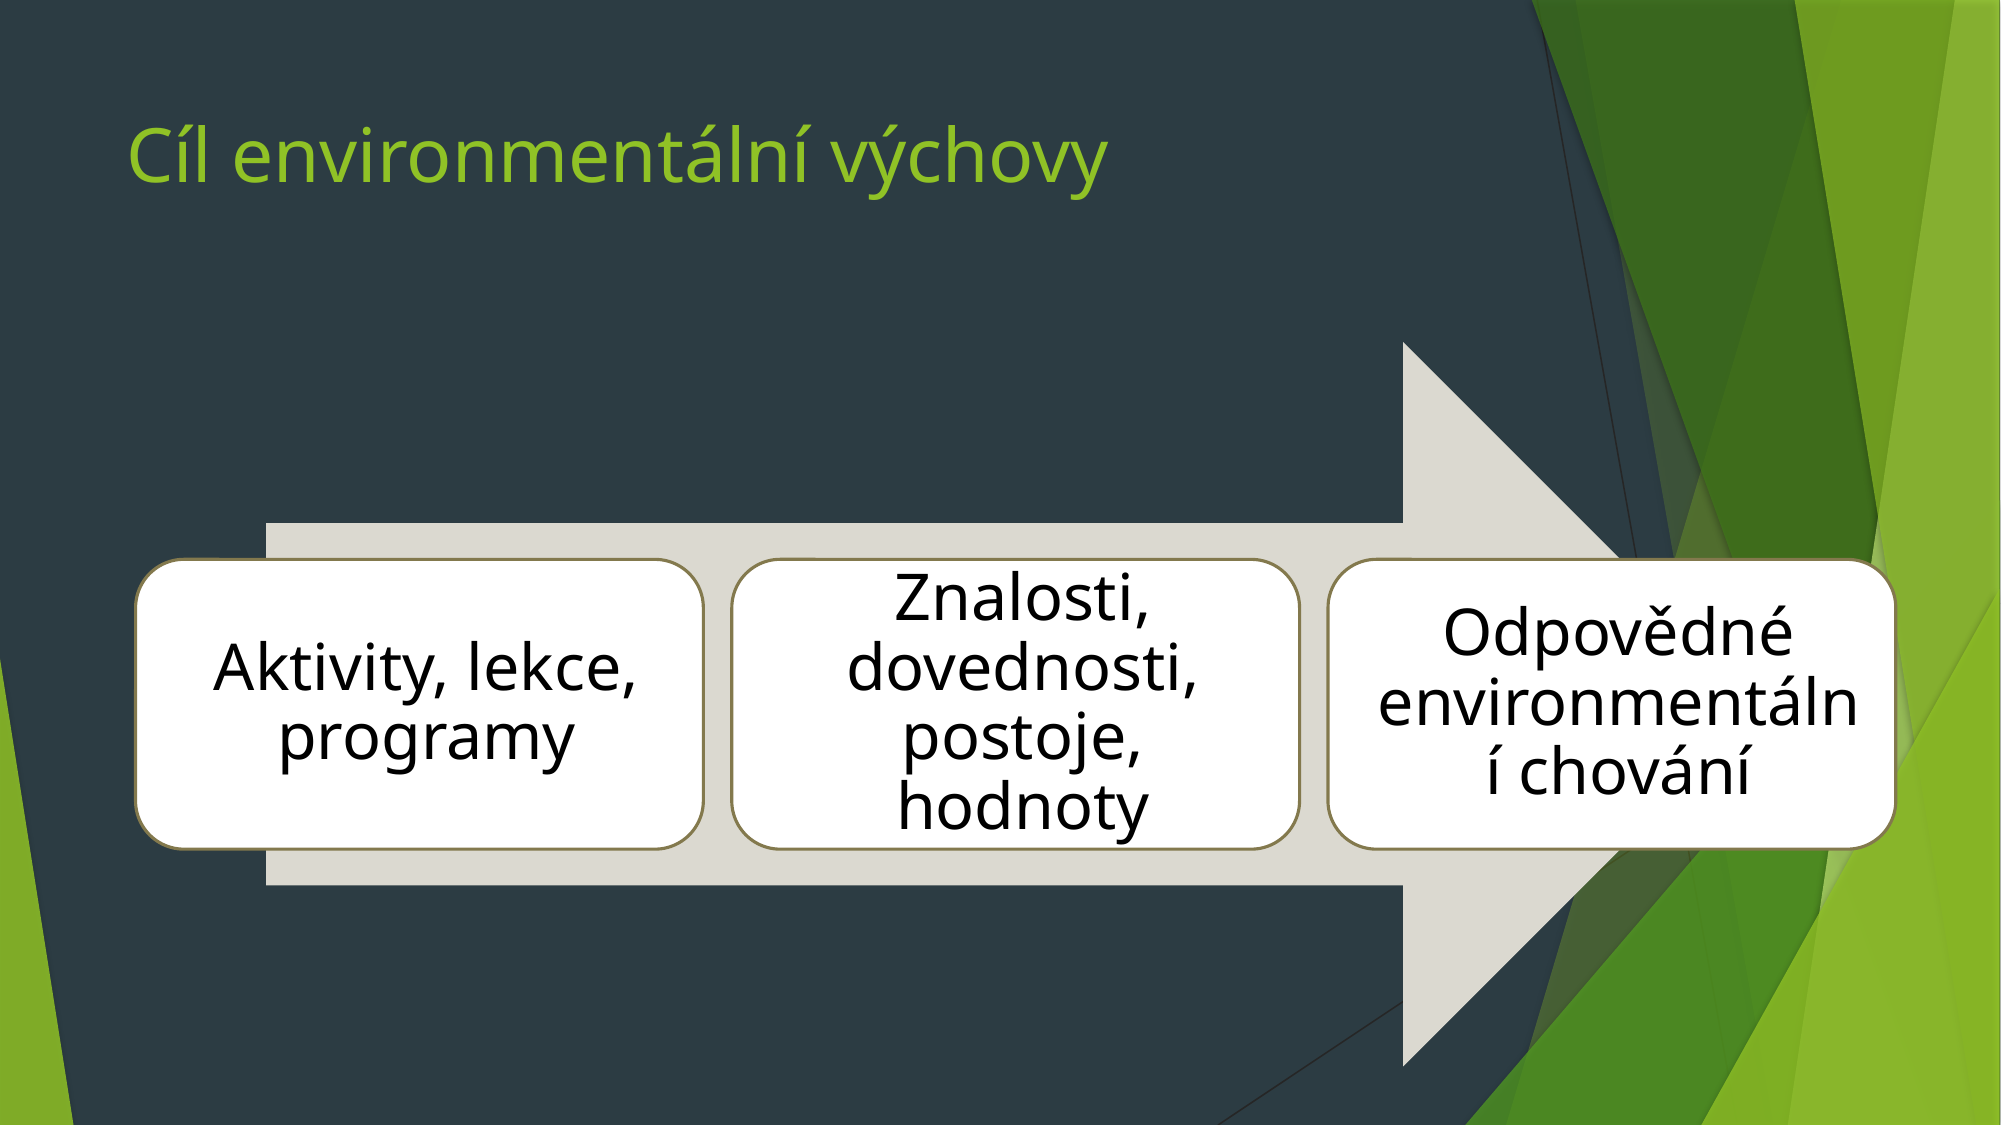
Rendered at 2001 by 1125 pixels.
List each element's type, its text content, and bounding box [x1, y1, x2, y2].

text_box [133, 341, 1899, 1067]
title Cíl environmentální výchovy [111, 99, 1522, 317]
